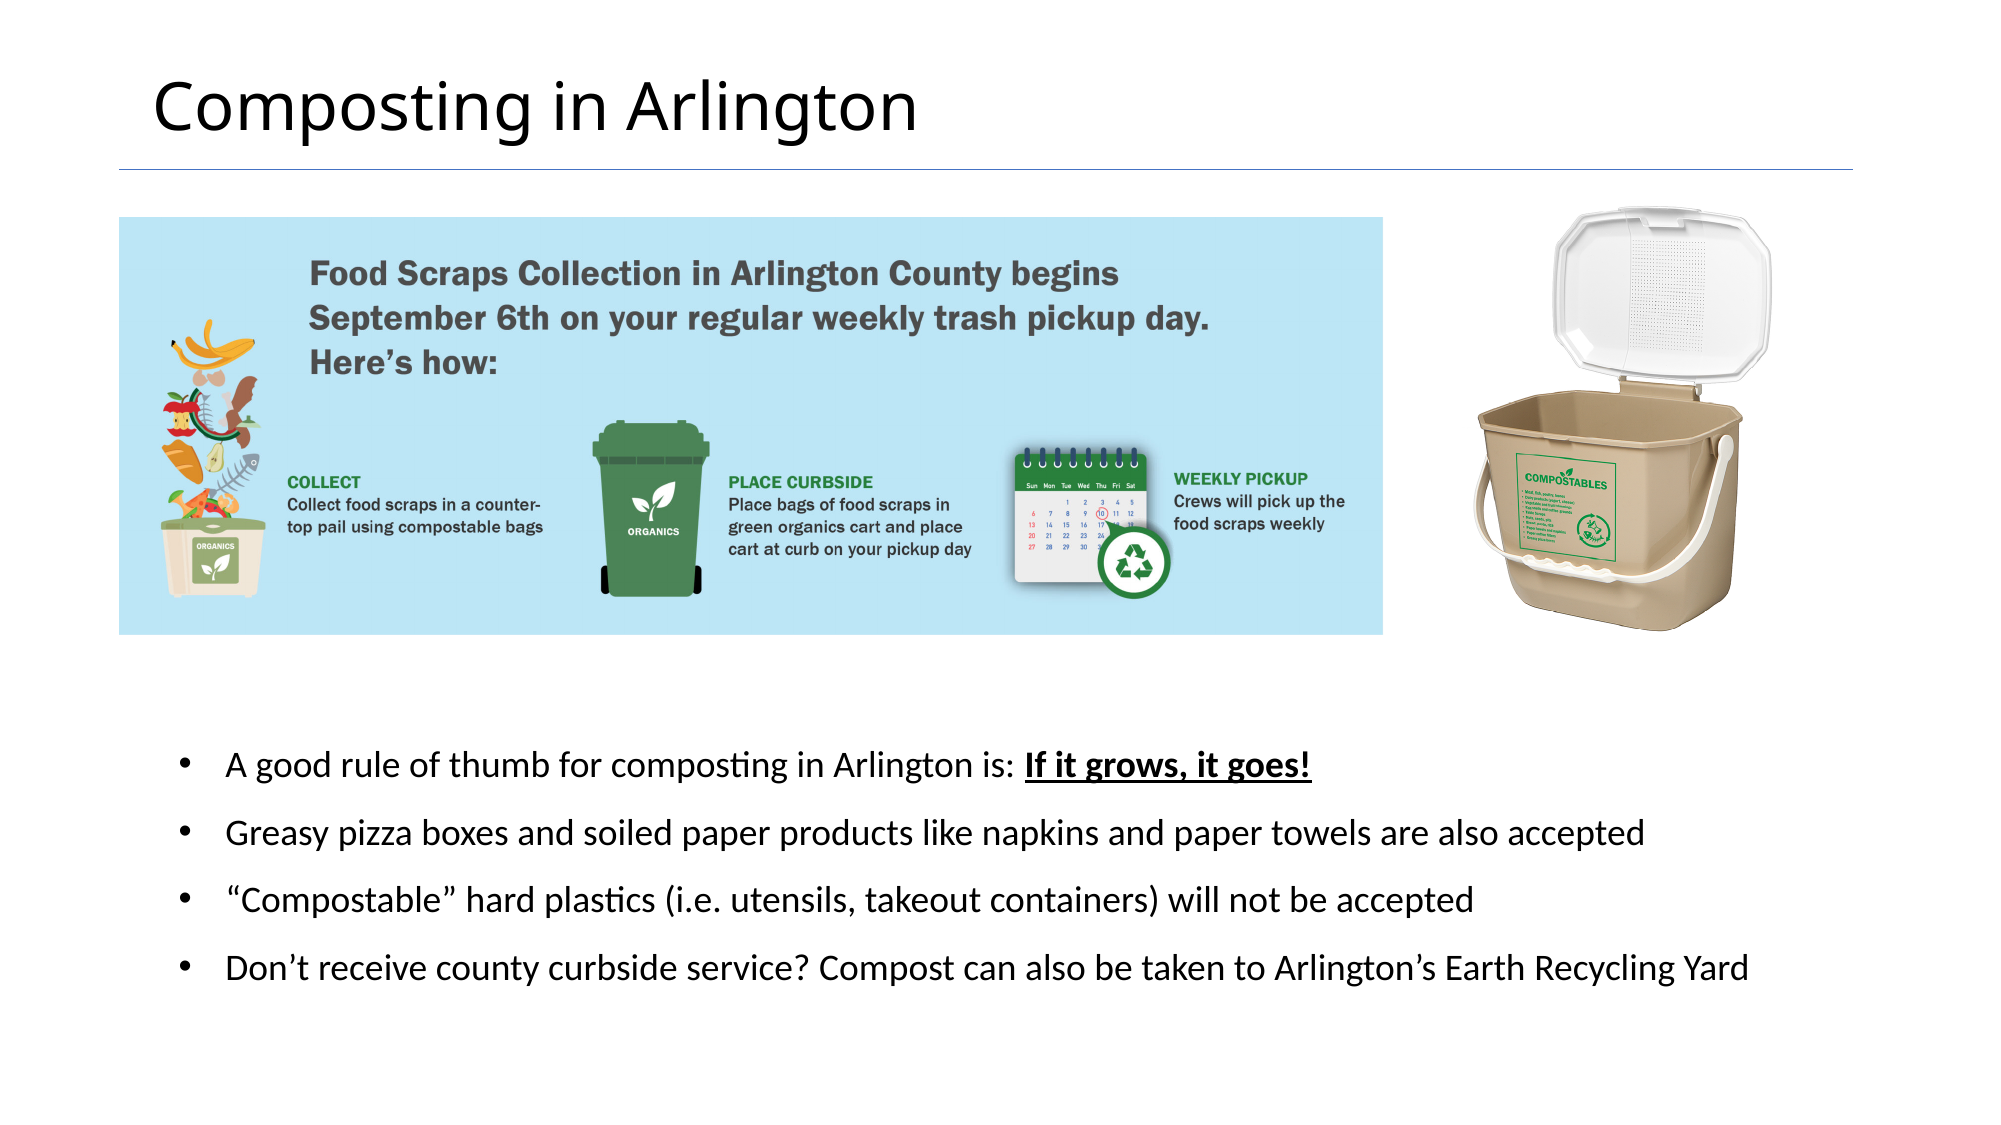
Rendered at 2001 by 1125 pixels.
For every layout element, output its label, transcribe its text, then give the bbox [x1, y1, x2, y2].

picture [1462, 192, 1784, 659]
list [119, 217, 1384, 635]
text_box A good rule of thumb for composting in Arlington is: If it grows, it goes! Greasy pizza boxes and soiled paper products like napkins and paper towels are also accepted “Compostable” hard plastics (i.e. utensils, takeout containers) will not be accepted Don’t receive county curbside service? Compost can also be taken to Arlington’s Earth Recycling Yard [163, 710, 1770, 1041]
text_box Composting in Arlington [137, 0, 1863, 218]
